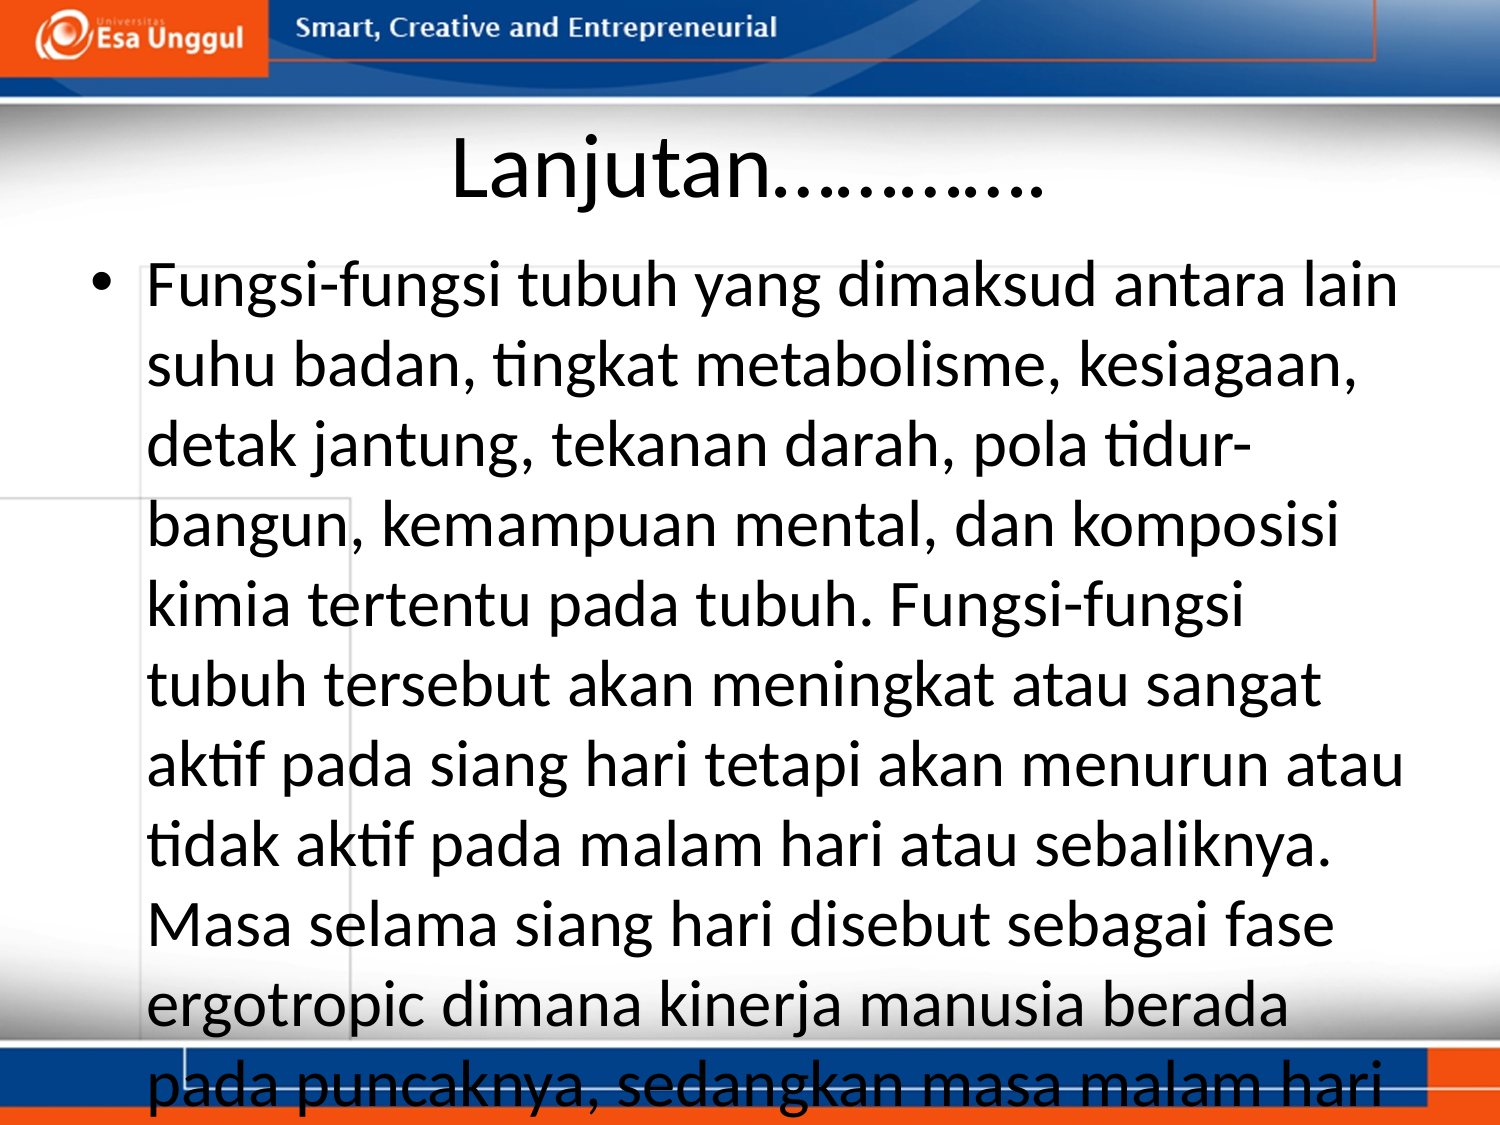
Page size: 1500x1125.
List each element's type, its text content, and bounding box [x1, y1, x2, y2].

list Fungsi-fungsi tubuh yang dimaksud antara lain suhu badan, tingkat metabolisme, kesiagaan, detak jantung, tekanan darah, pola tidur-bangun, kemampuan mental, dan komposisi kimia tertentu pada tubuh. Fungsi-fungsi tubuh tersebut akan meningkat atau sangat aktif pada siang hari tetapi akan menurun atau tidak aktif pada malam hari atau sebaliknya. Masa selama siang hari disebut sebagai fase ergotropic dimana kinerja manusia berada pada puncaknya, sedangkan masa malam hari disebut fase trophotropic dimana terjadi proses istirahat dan pemulihan tenaga. [74, 232, 1426, 1043]
title Lanjutan…………. [74, 89, 1426, 232]
picture [0, 0, 1500, 1125]
